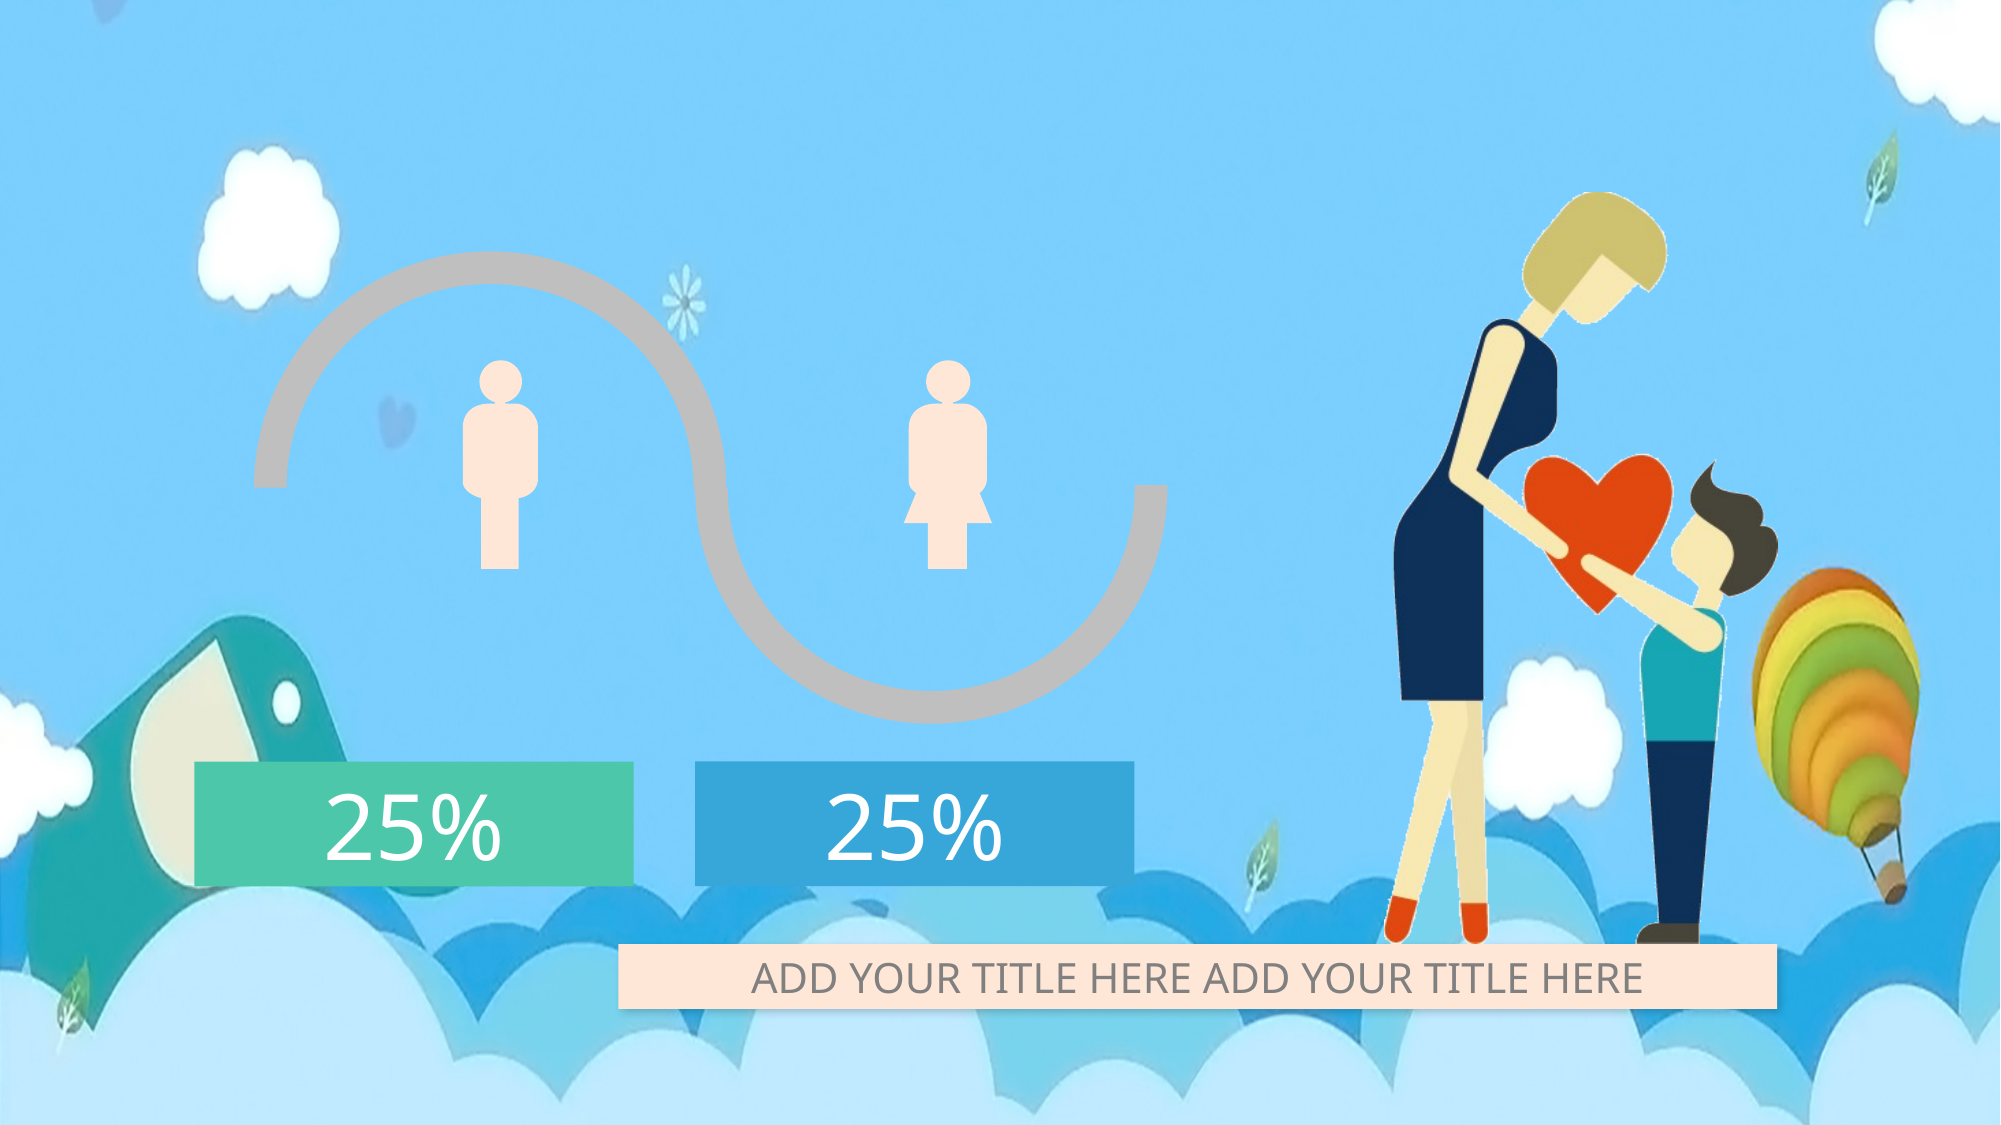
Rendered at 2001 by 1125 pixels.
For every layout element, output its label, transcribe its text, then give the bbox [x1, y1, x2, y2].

text_box [461, 359, 540, 570]
text_box [902, 359, 994, 570]
text_box 25% [695, 761, 1135, 887]
text_box 25% [194, 761, 634, 887]
picture [0, 0, 2001, 1125]
text_box ADD YOUR TITLE HERE ADD YOUR TITLE HERE [618, 944, 1778, 1009]
text_box [252, 250, 728, 491]
text_box [694, 483, 1169, 725]
